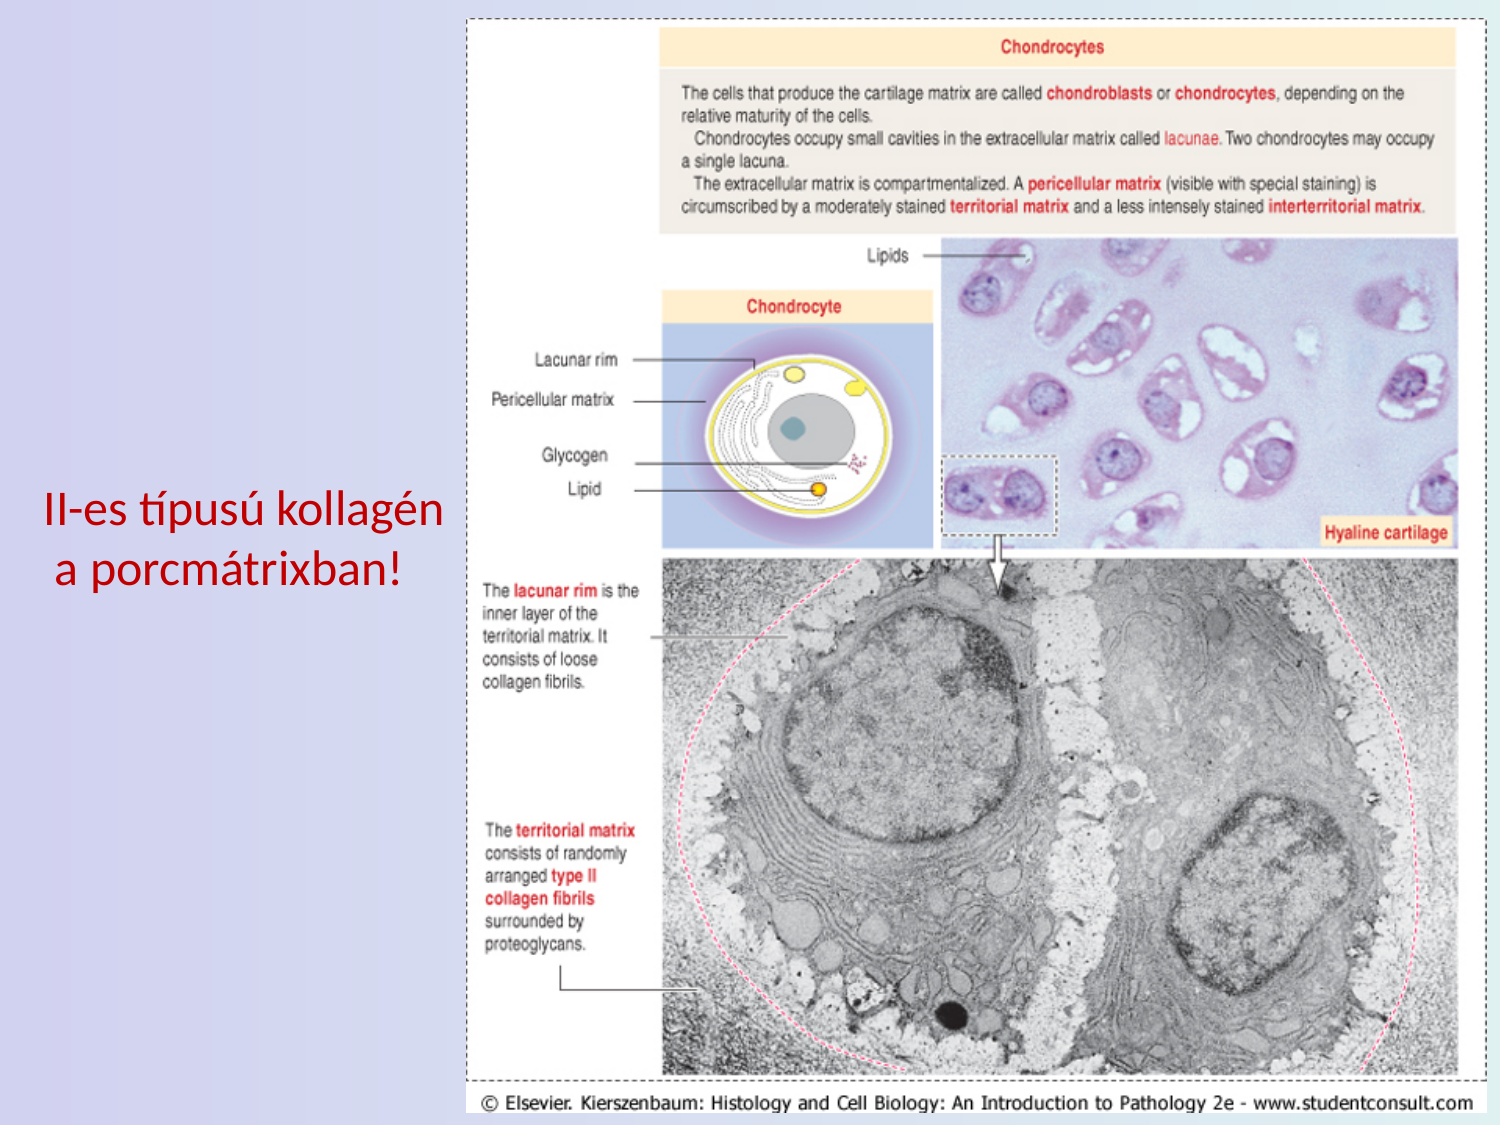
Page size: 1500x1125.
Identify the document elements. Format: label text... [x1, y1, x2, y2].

picture [466, 18, 1487, 1113]
text_box II-es típusú kollagén a porcmátrixban! [28, 467, 461, 603]
